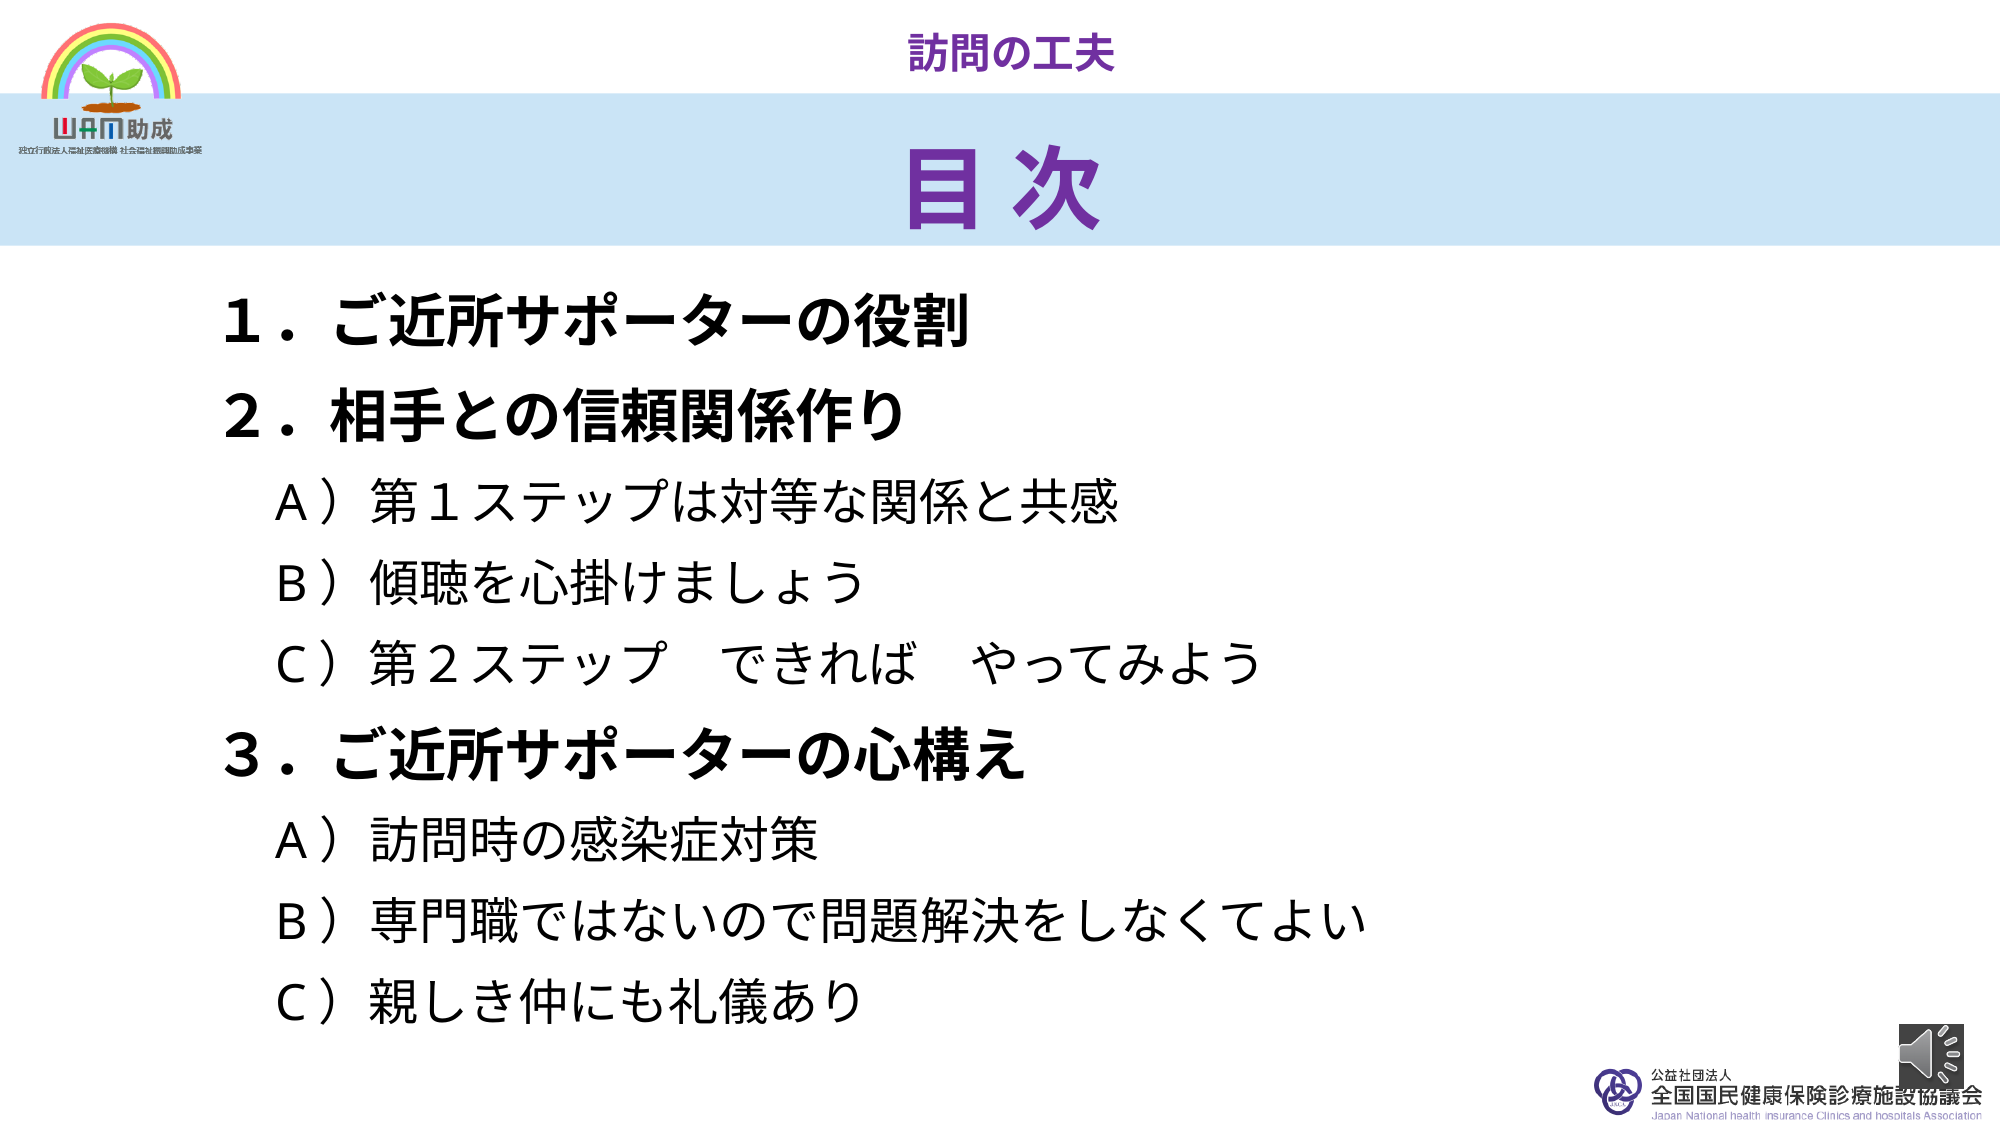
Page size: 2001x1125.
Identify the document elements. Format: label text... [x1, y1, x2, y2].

text_box 訪問の工夫 [870, 5, 1154, 89]
picture [7, 16, 213, 161]
picture [1594, 1022, 1982, 1120]
title 目 次 [0, 93, 2000, 246]
text_box １．ご近所サポーターの役割 ２．相手との信頼関係作り A）第１ステップは対等な関係と共感 B）傾聴を心掛けましょう C）第２ステップ できれば やってみよう ３．ご近所サポーターの心構え A）訪問時の感染症対策 B）専門職ではないので問題解決をしなくてよい C）親しき仲にも礼儀あり [198, 271, 1826, 1063]
